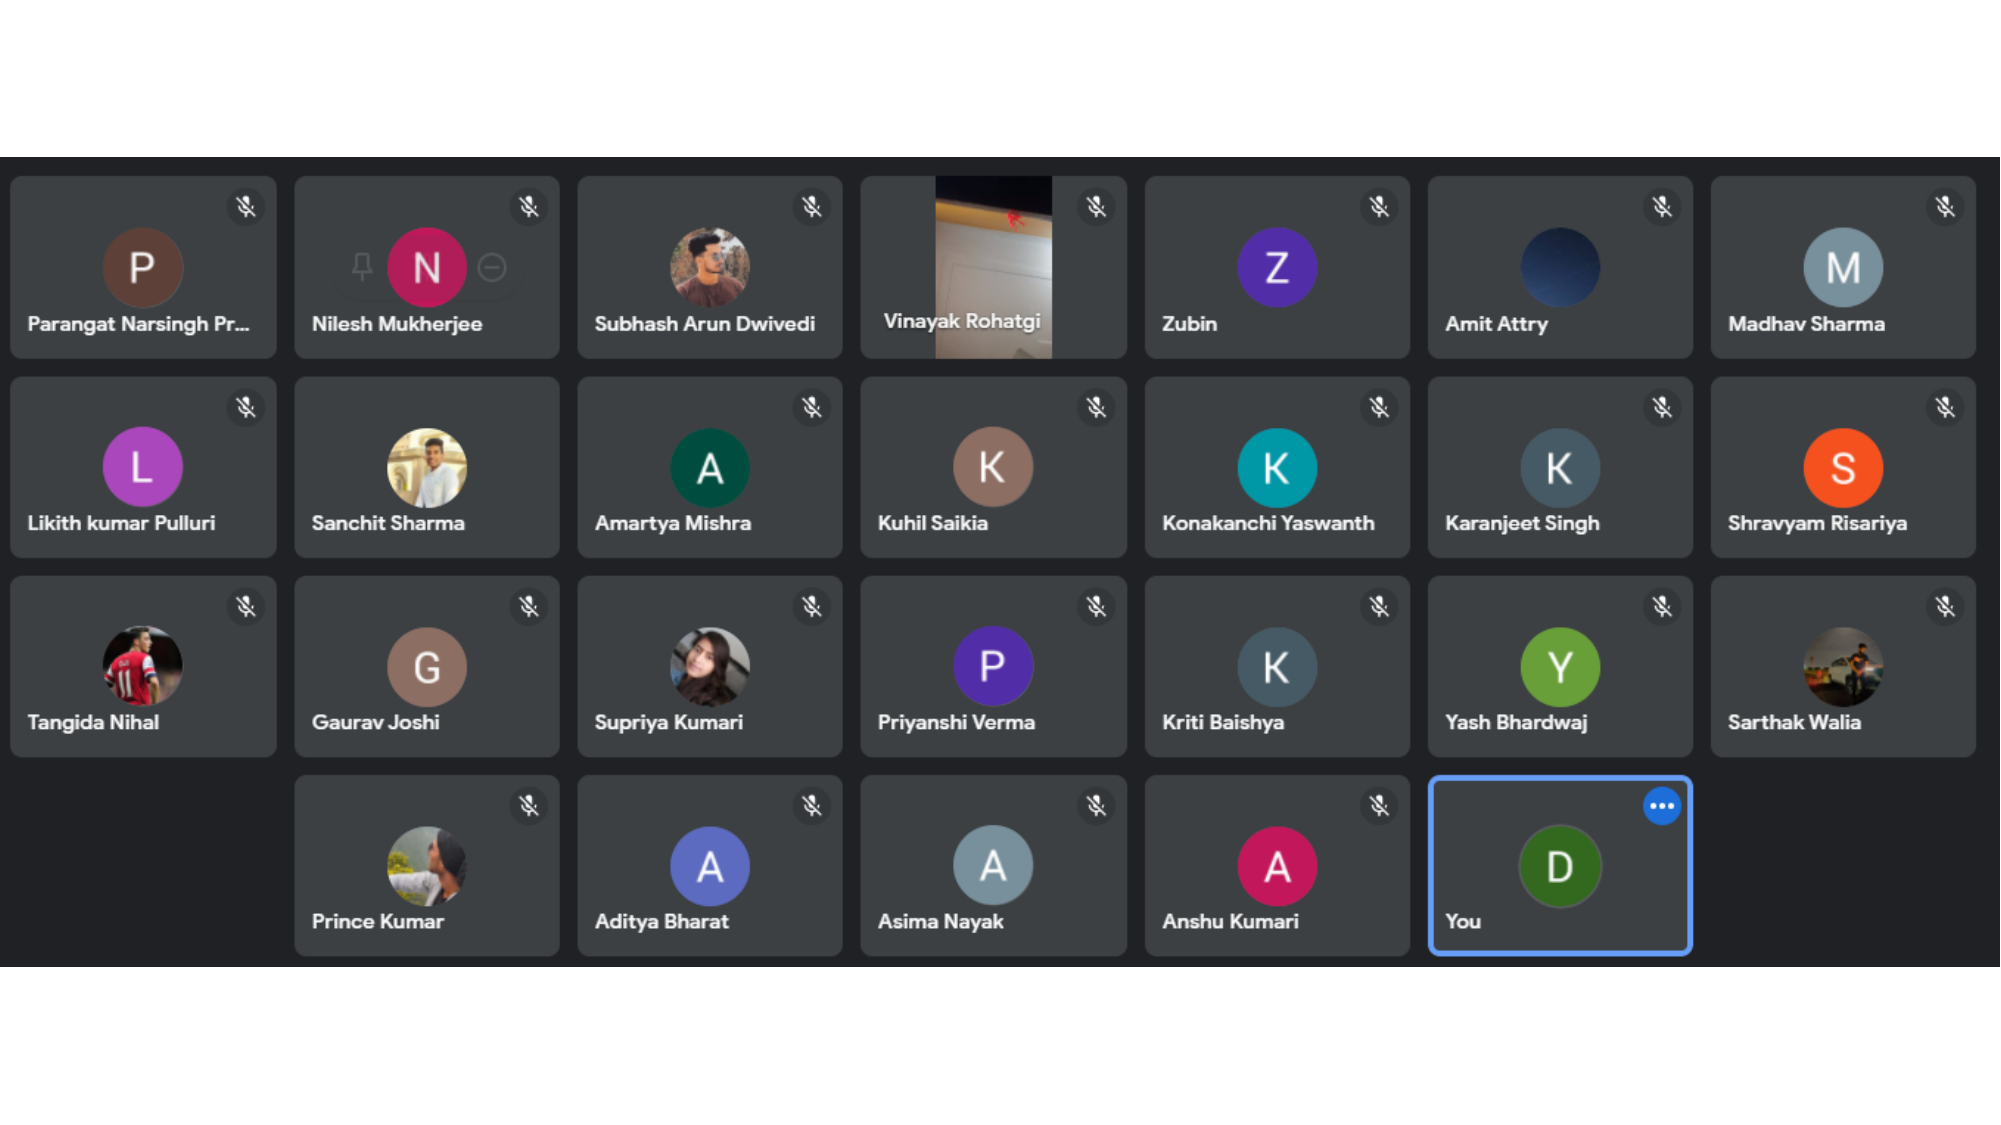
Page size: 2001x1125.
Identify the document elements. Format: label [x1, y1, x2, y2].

picture [0, 157, 2000, 968]
